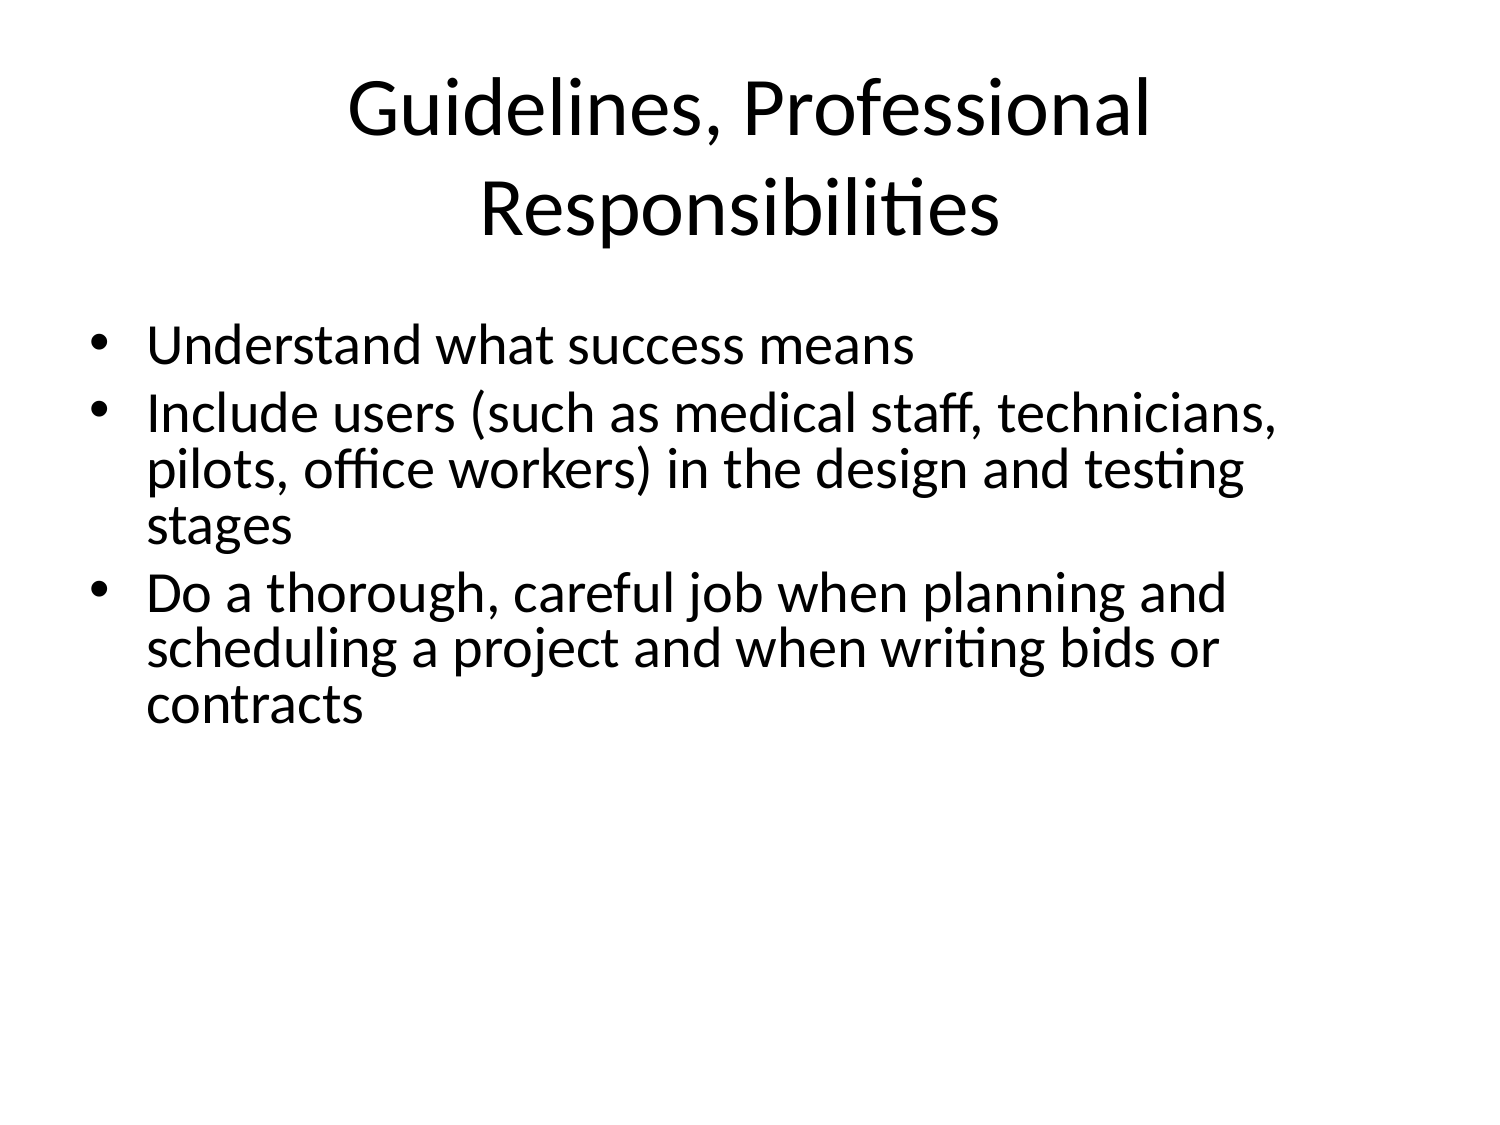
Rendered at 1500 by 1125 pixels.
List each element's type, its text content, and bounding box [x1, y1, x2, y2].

title Guidelines, Professional Responsibilities [75, 45, 1425, 233]
list Understand what success means Include users (such as medical staff, technicians, pilots, office workers) in the design and testing stages Do a thorough, careful job when planning and scheduling a project and when writing bids or contracts [75, 312, 1417, 969]
